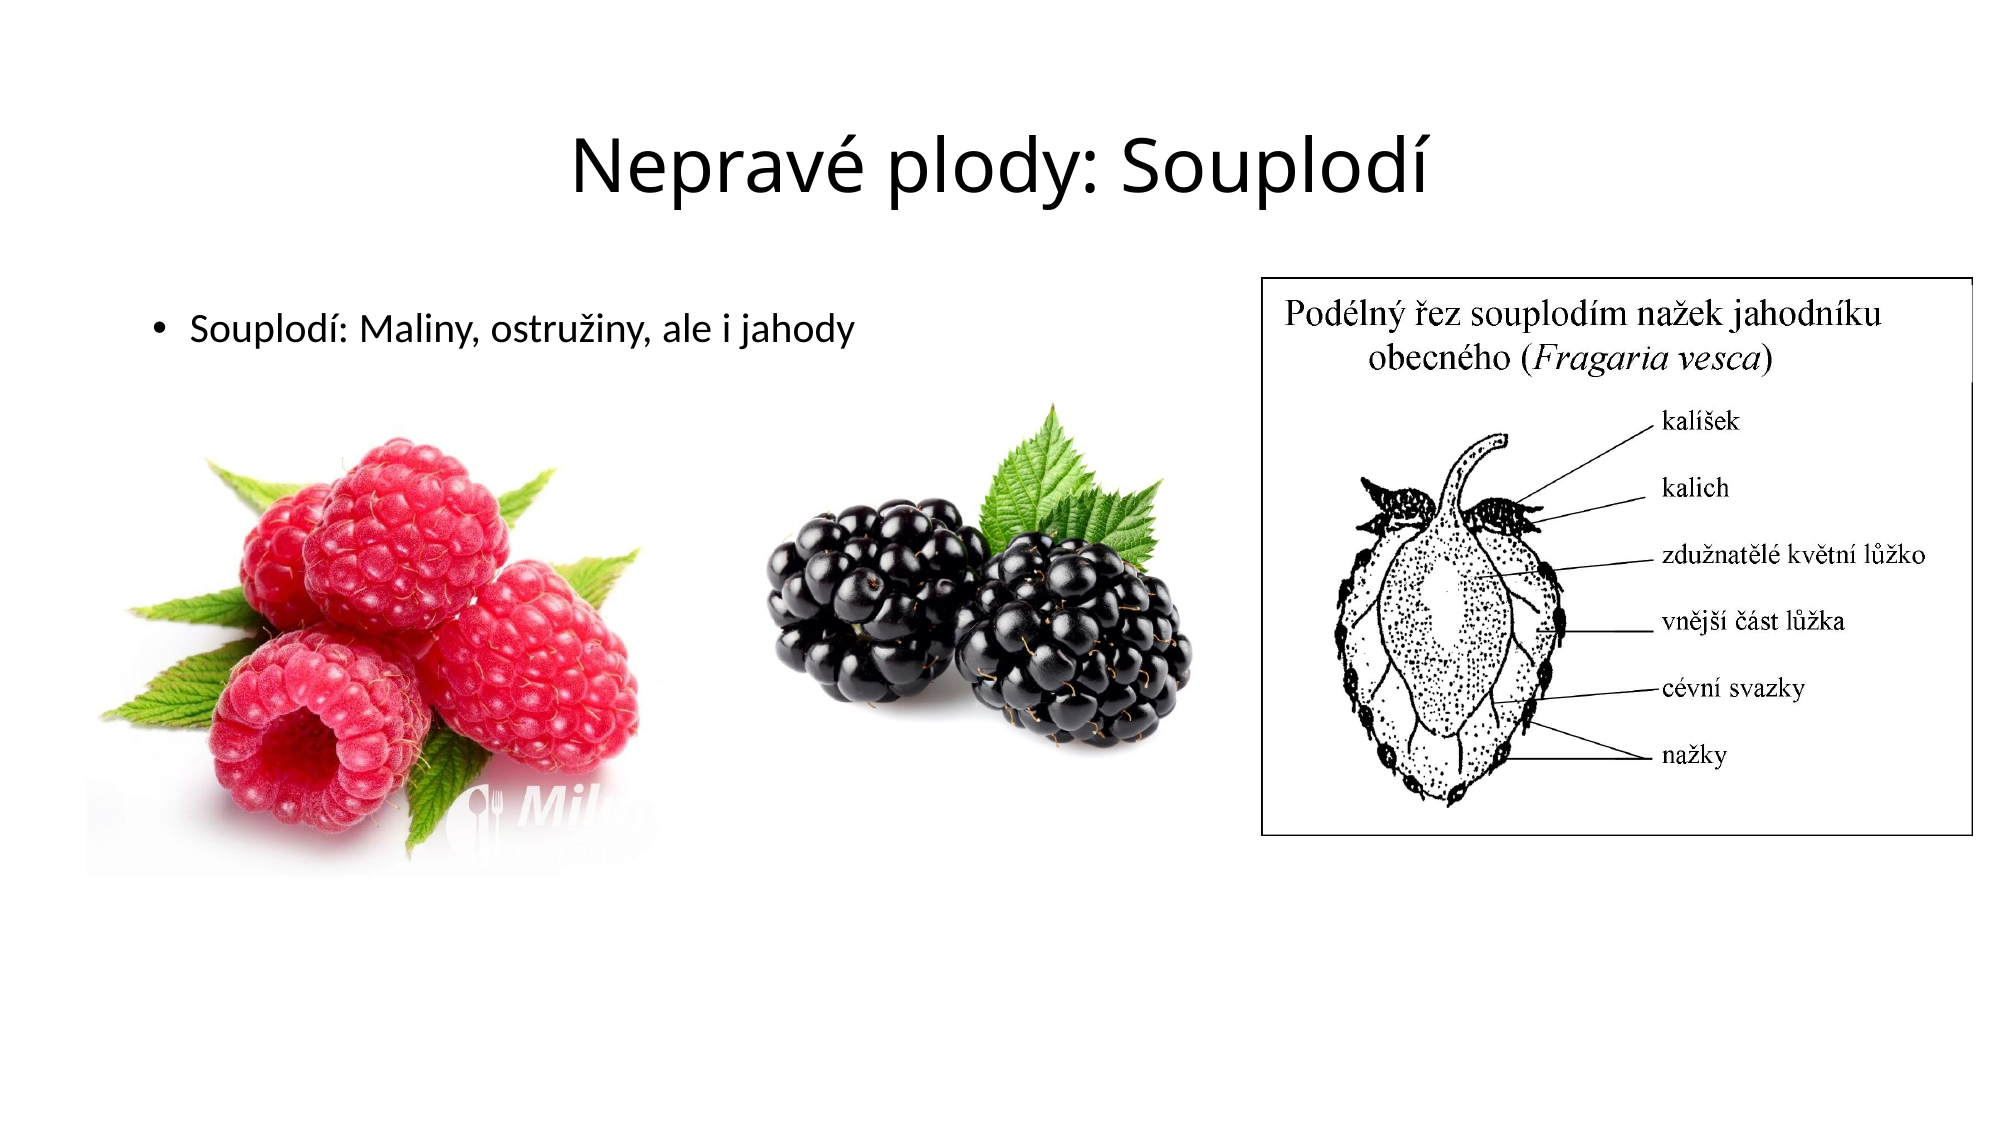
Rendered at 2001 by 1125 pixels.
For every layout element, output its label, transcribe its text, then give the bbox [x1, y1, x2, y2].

list Souplodí: Maliny, ostružiny, ale i jahody [137, 299, 1863, 1014]
picture [714, 393, 1238, 765]
title Nepravé plody: Souplodí [137, 59, 1863, 278]
picture [86, 415, 673, 877]
picture [1260, 277, 1973, 836]
